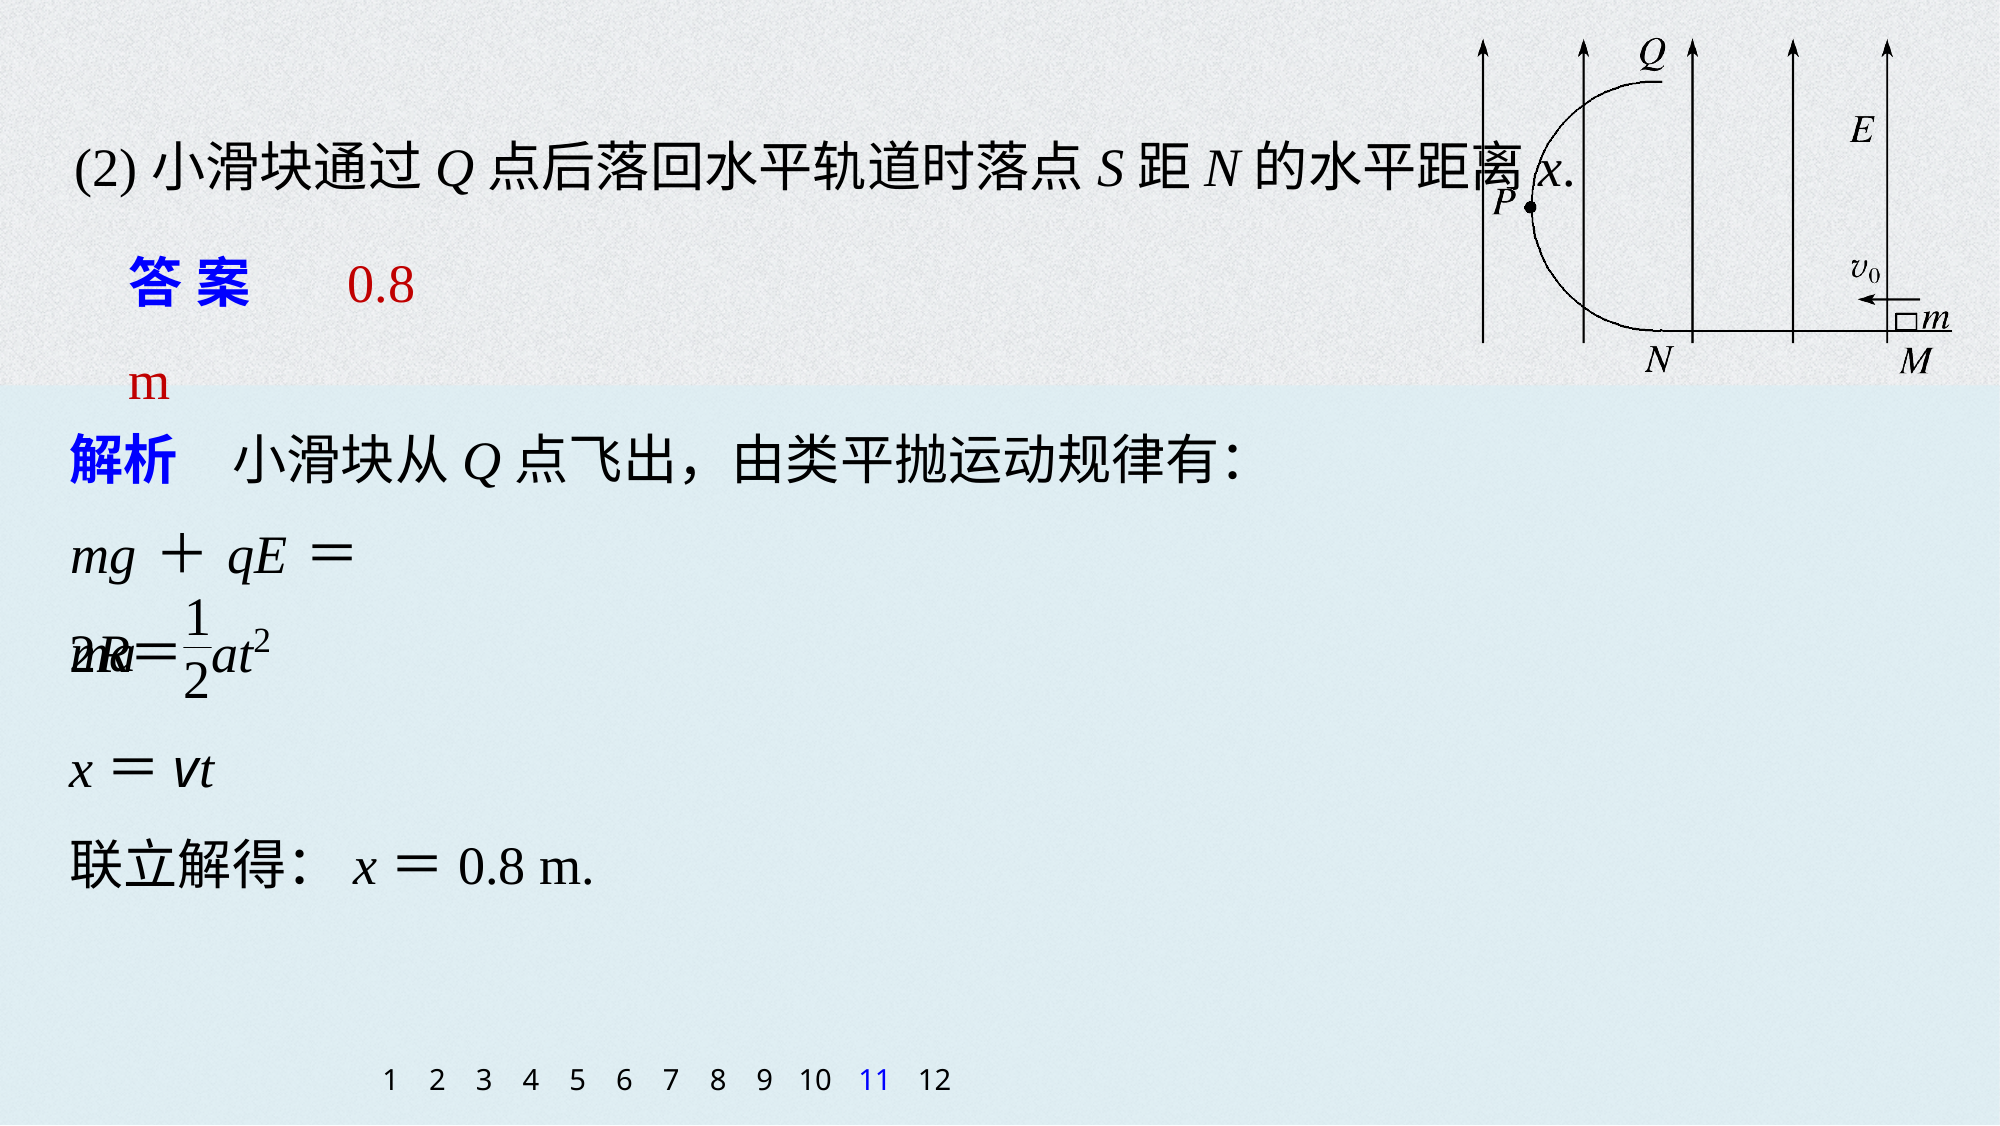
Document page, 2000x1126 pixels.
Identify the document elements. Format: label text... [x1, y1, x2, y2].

text_box 11 [850, 1052, 900, 1106]
text_box 8 [698, 1052, 739, 1106]
picture [0, 0, 2000, 399]
text_box 2 [417, 1052, 458, 1106]
text_box 4 [510, 1052, 552, 1106]
text_box mg＋qE＝ma [55, 479, 388, 593]
text_box 答案 0.8 m [113, 208, 431, 321]
text_box 7 [651, 1052, 692, 1106]
text_box 解析 小滑块从Q点飞出，由类平抛运动规律有： [54, 385, 1945, 498]
text_box x＝vt 联立解得：x＝0.8 m. [54, 693, 1945, 903]
text_box 3 [464, 1052, 505, 1106]
text_box 10 [791, 1052, 840, 1106]
text_box 1 [370, 1052, 411, 1106]
text_box 9 [744, 1052, 785, 1106]
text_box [69, 585, 337, 749]
text_box 5 [557, 1052, 598, 1106]
text_box 6 [604, 1052, 645, 1106]
text_box 12 [910, 1052, 959, 1106]
text_box (2)小滑块通过Q点后落回水平轨道时落点S距N的水平距离x. [54, 90, 1455, 208]
